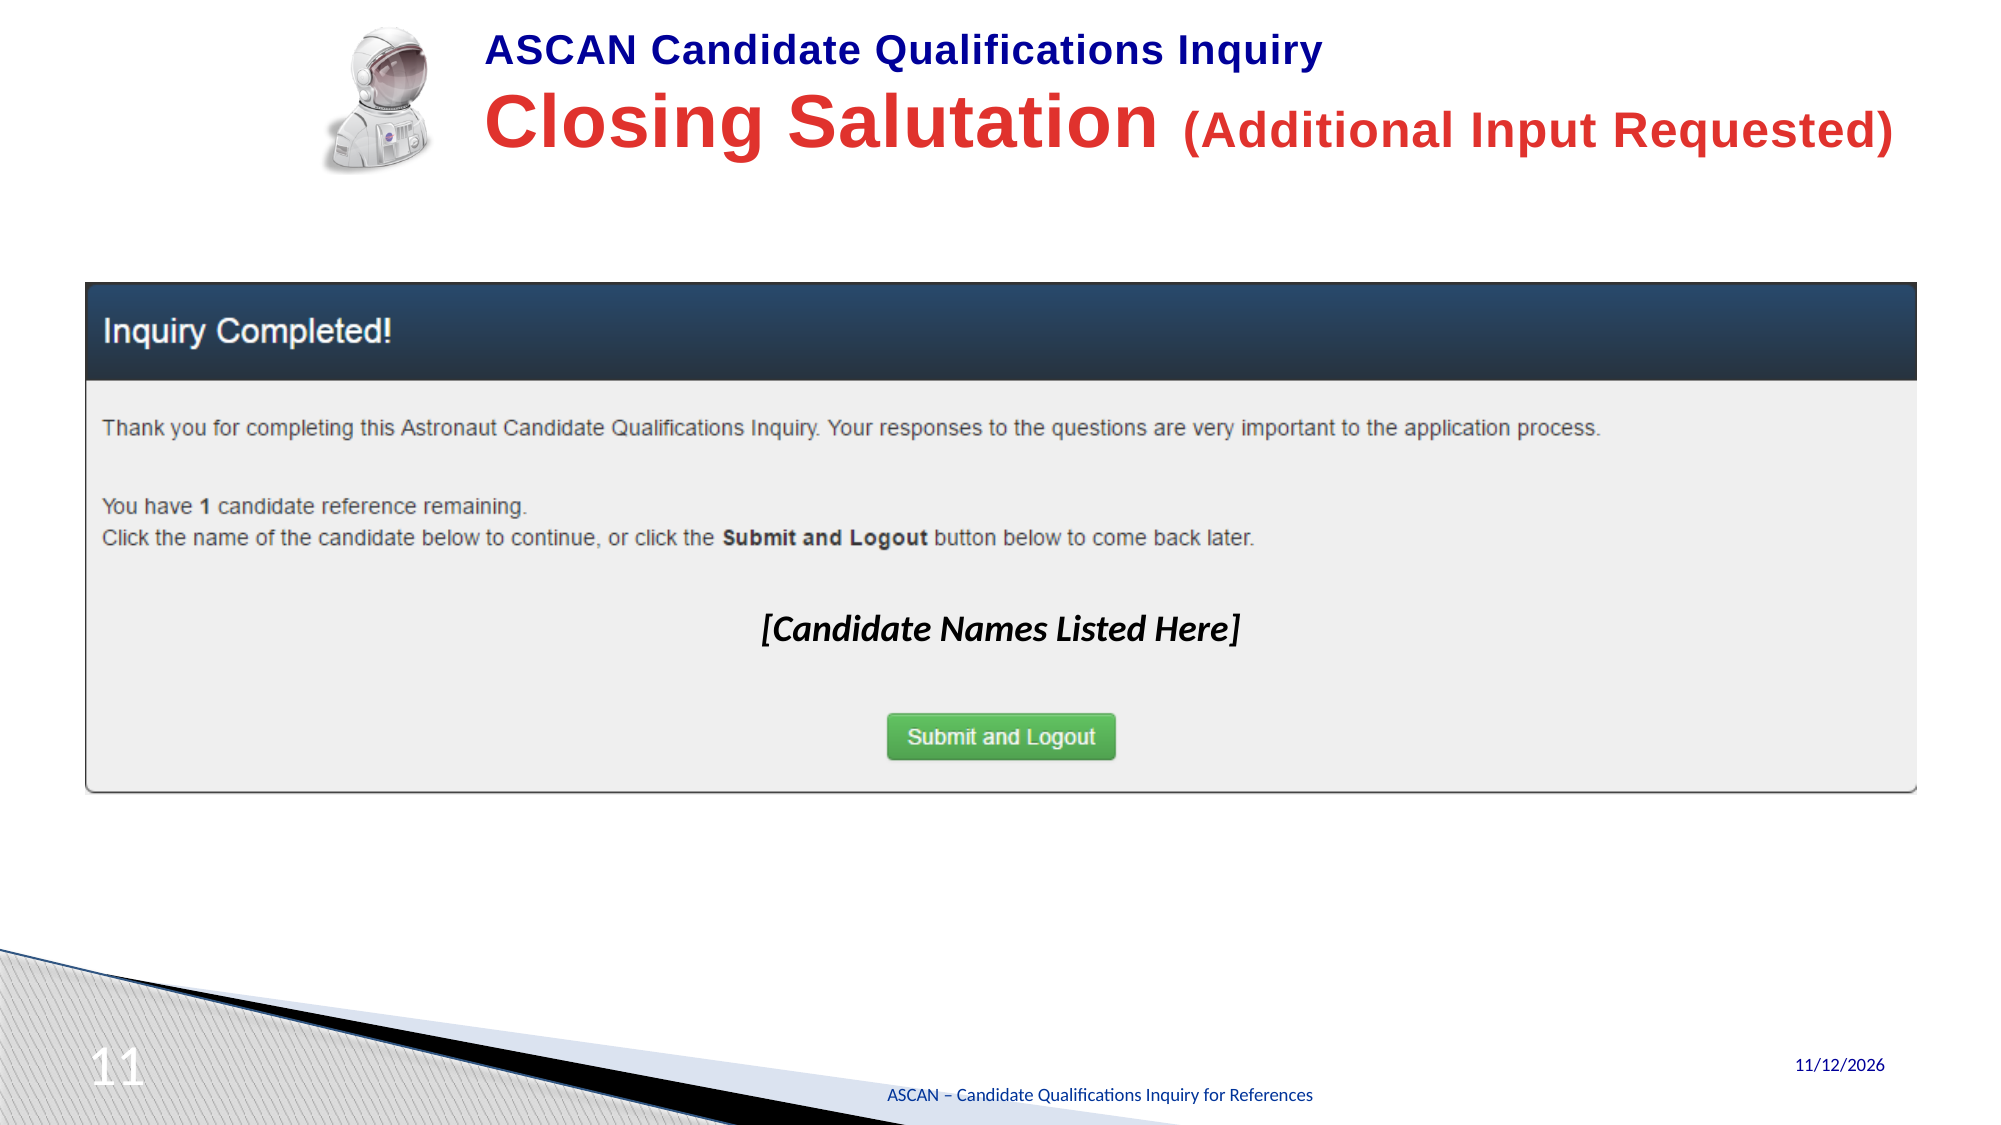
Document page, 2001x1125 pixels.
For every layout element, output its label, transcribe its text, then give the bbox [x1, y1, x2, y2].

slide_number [1713, 1045, 1900, 1083]
slide_number 11 [41, 1045, 192, 1105]
picture [85, 281, 1918, 795]
footer ASCAN – Candidate Qualifications Inquiry for References [616, 1052, 1584, 1113]
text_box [299, 12, 1918, 176]
